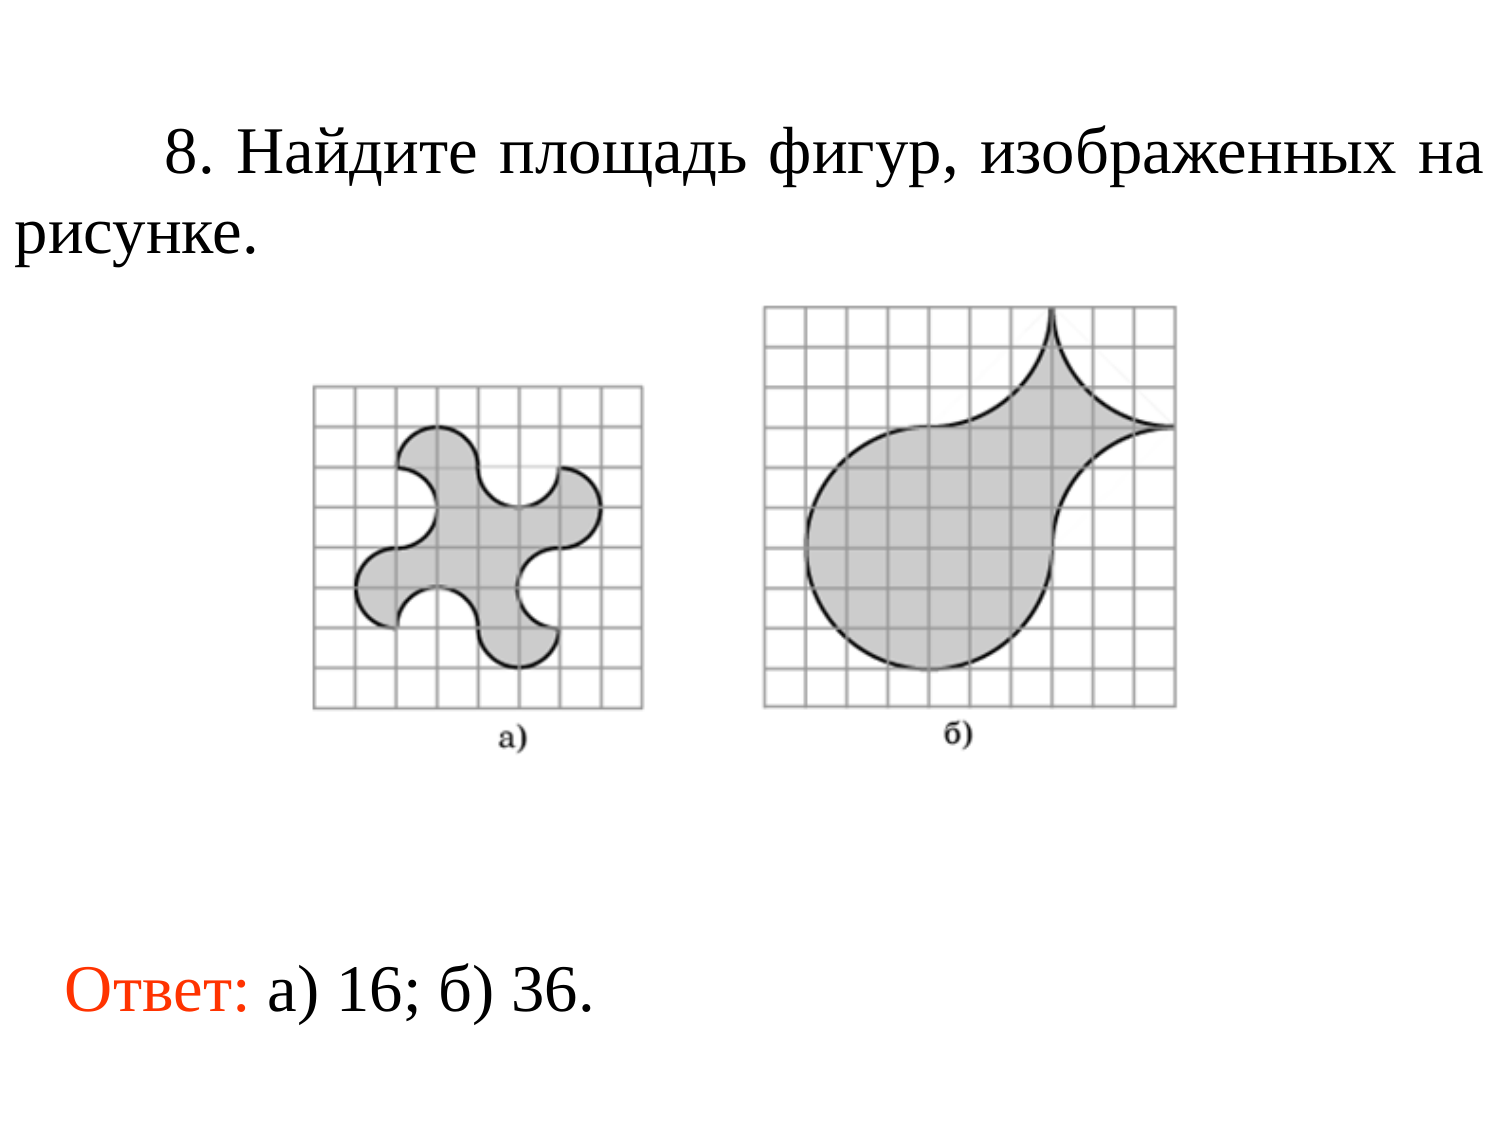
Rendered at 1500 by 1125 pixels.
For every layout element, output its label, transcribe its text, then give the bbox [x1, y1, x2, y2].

text_box 8. Найдите площадь фигур, изображенных на рисунке. [0, 99, 1500, 275]
picture [298, 276, 1202, 780]
text_box Ответ: а) 16; б) 36. [49, 937, 1463, 1033]
